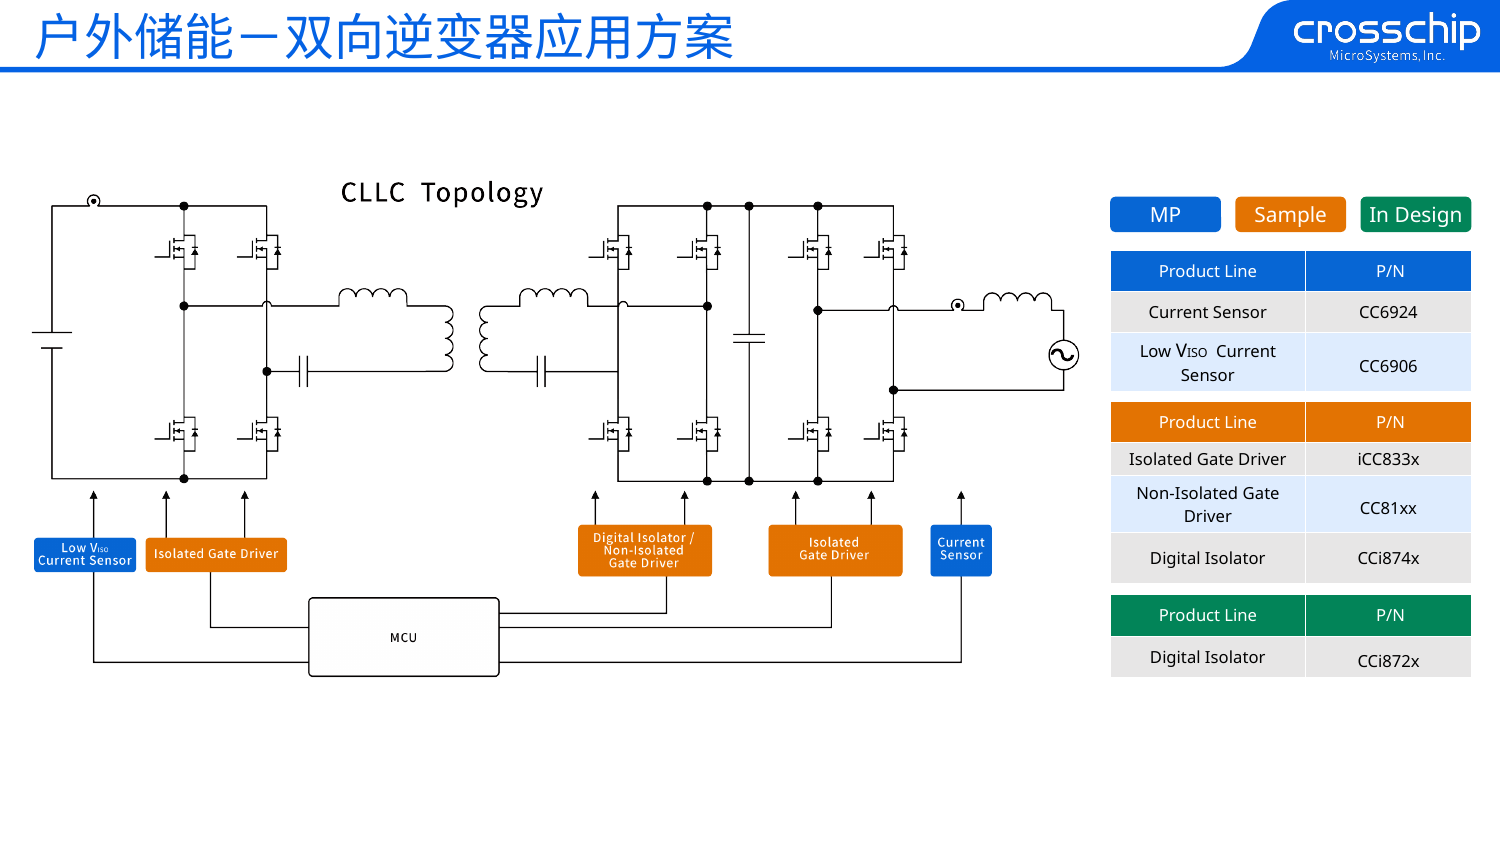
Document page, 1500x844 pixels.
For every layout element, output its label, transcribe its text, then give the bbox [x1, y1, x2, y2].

table_header P/N [1350, 595, 1471, 636]
table_cell iCC833x [1350, 443, 1471, 475]
table_header P/N [1350, 251, 1471, 291]
picture [0, 0, 1481, 739]
table_cell CCi872x [1350, 637, 1471, 677]
table_cell CC81xx [1350, 476, 1471, 532]
table_header P/N [1350, 402, 1471, 442]
text_box In Design [1359, 195, 1473, 234]
table_cell CC6906 [1350, 333, 1471, 391]
table_cell CCi874x [1350, 533, 1471, 583]
table_cell CC6924 [1350, 292, 1471, 332]
